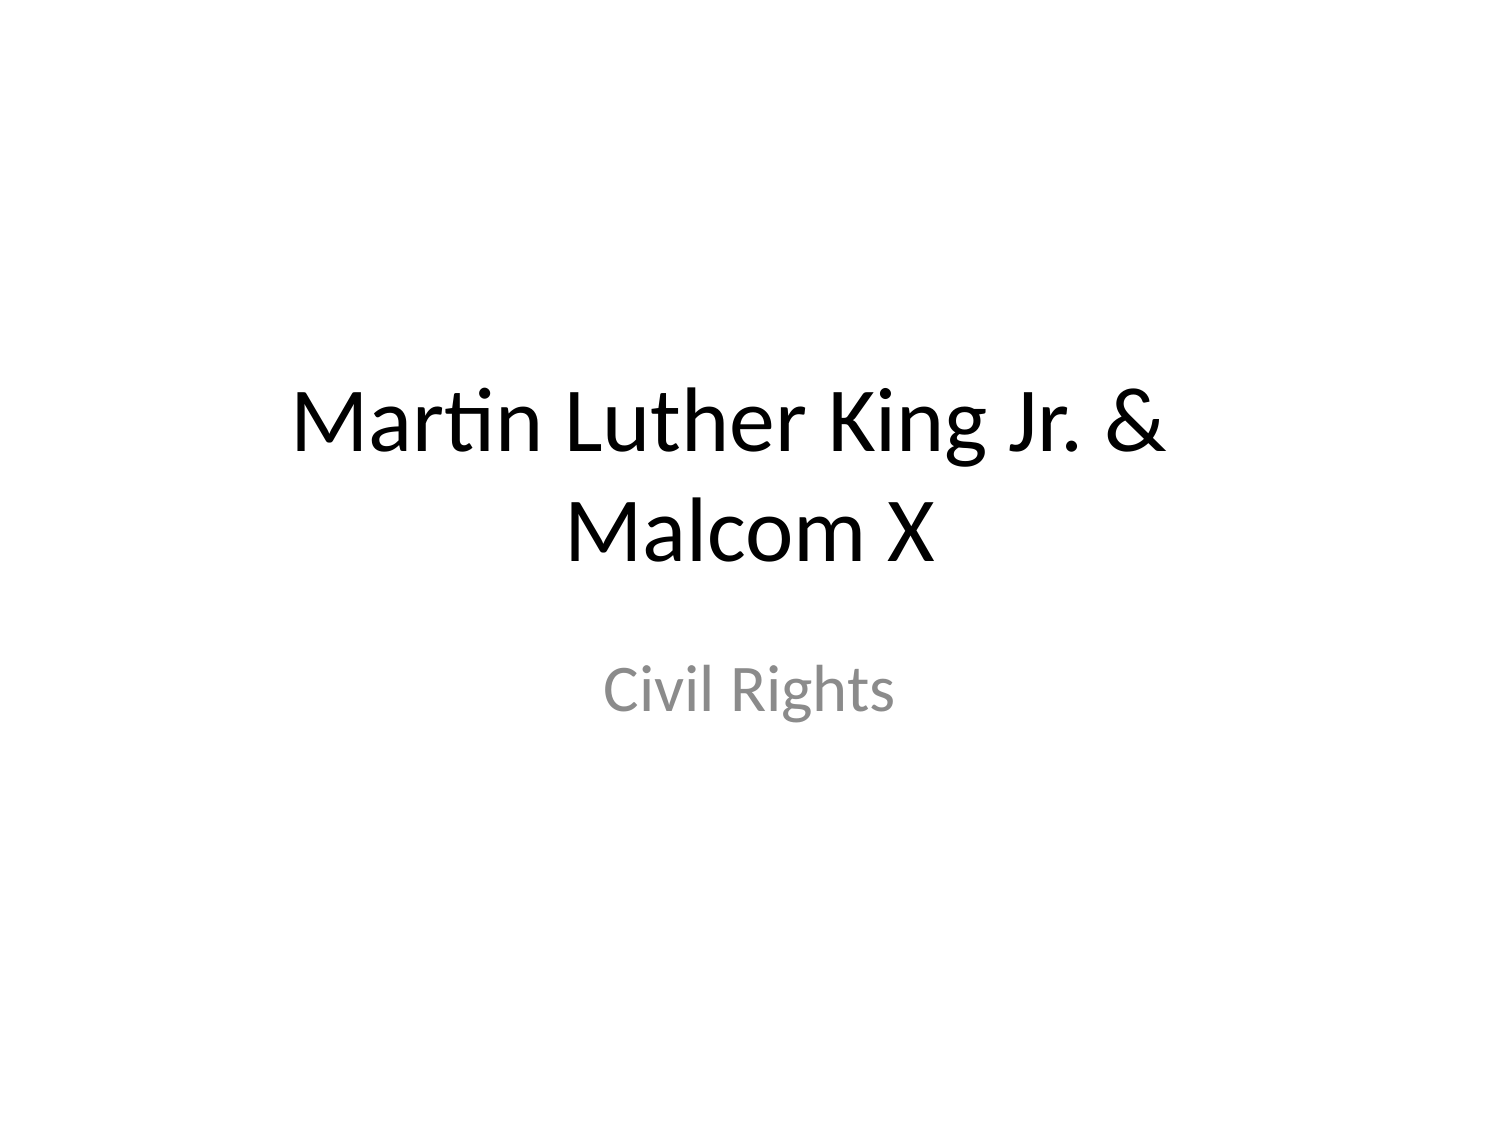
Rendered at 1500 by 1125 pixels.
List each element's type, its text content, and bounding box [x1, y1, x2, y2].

subtitle Civil Rights [225, 637, 1275, 925]
title Martin Luther King Jr. & Malcom X [112, 349, 1388, 591]
